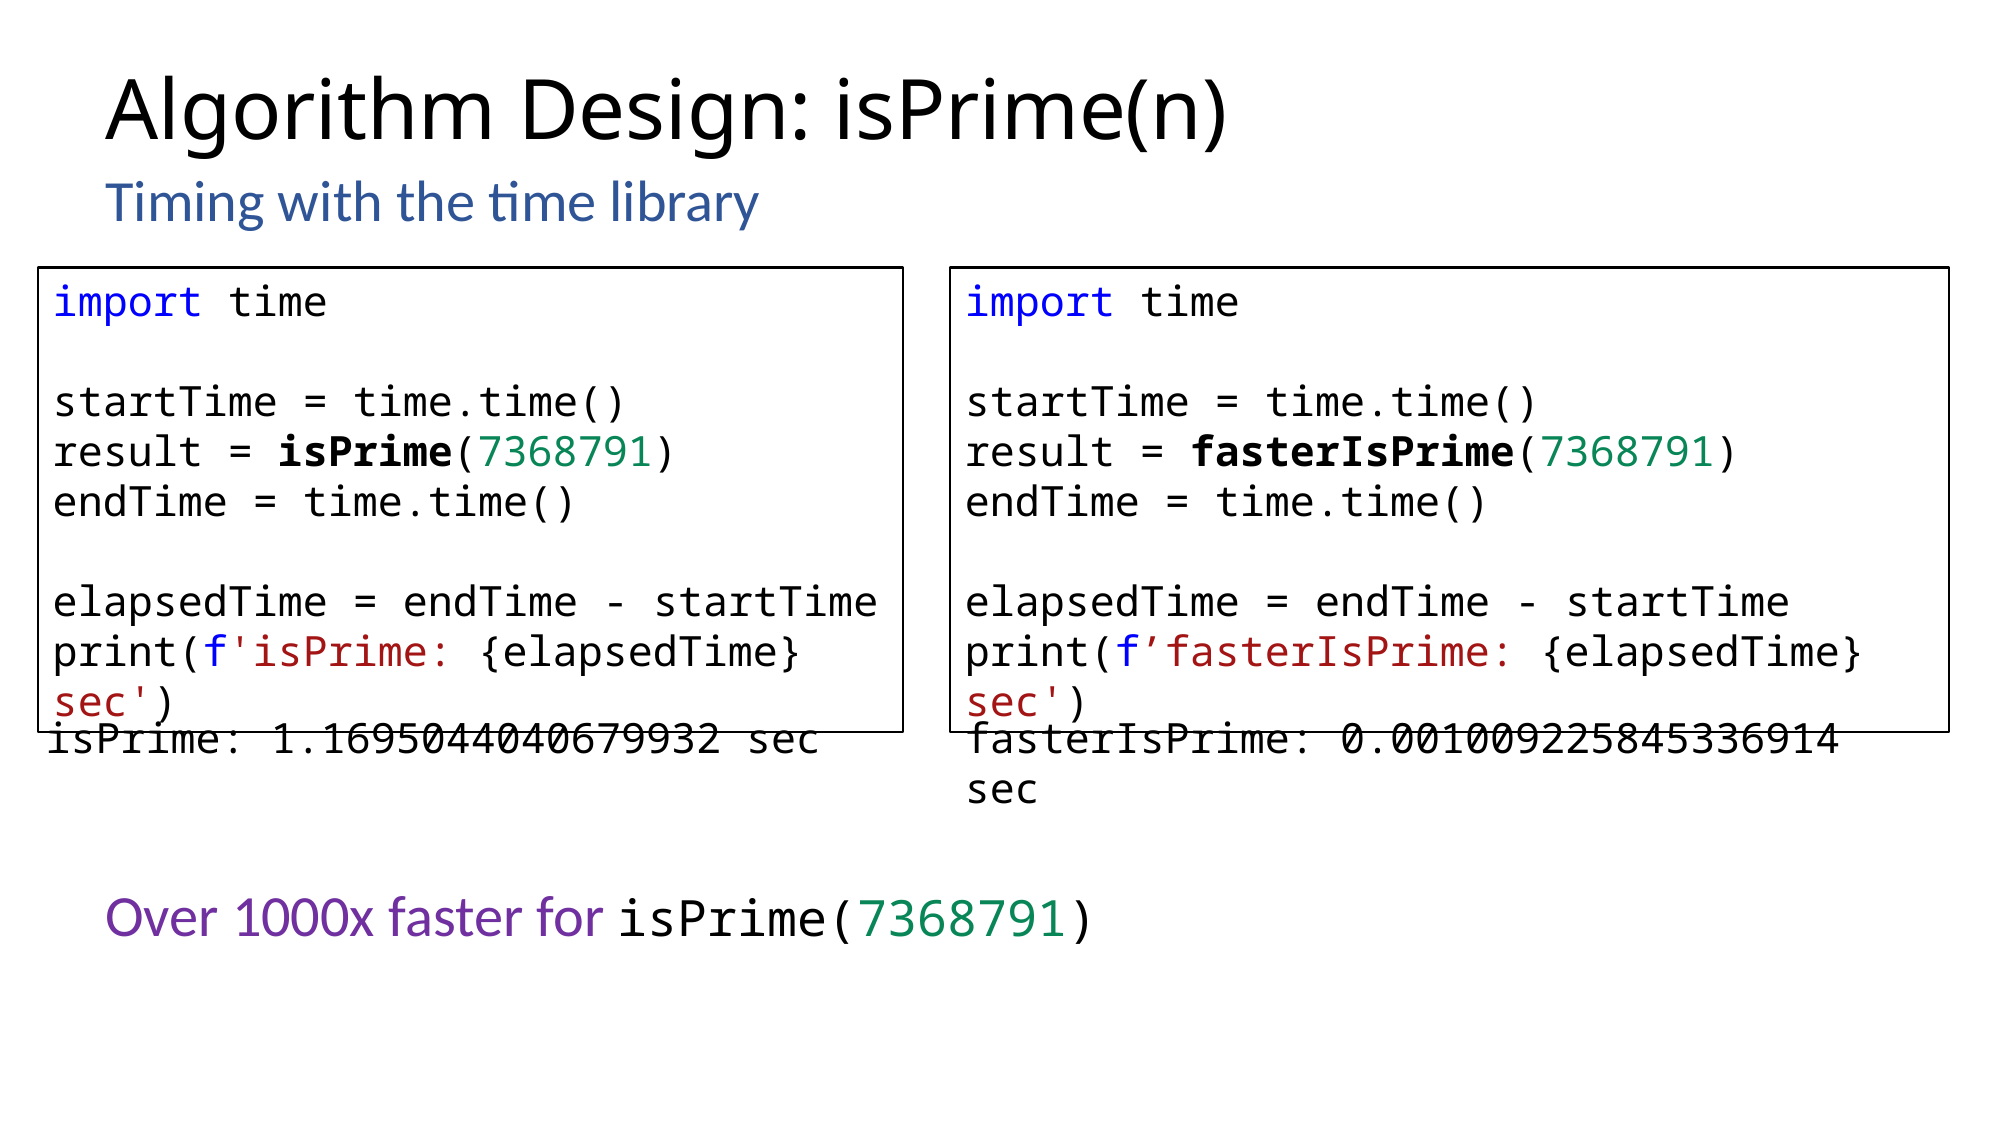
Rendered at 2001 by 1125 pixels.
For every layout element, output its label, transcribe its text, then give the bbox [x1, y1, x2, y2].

text_box import time startTime = time.time() result = isPrime(7368791) endTime = time.time() elapsedTime = endTime - startTime print(f'isPrime: {elapsedTime} sec') [37, 267, 903, 704]
list Timing with the time library [90, 155, 1713, 259]
text_box import time startTime = time.time() result = fasterIsPrime(7368791) endTime = time.time() elapsedTime = endTime - startTime print(f’fasterIsPrime: {elapsedTime} sec') [950, 267, 1949, 733]
title Algorithm Design: isPrime(n) [90, 60, 1816, 164]
text_box Over 1000x faster for isPrime(7368791) [90, 870, 1713, 974]
text_box fasterIsPrime: 0.001009225845336914 sec [950, 733, 1884, 819]
text_box isPrime: 1.1695044040679932 sec [30, 704, 949, 769]
